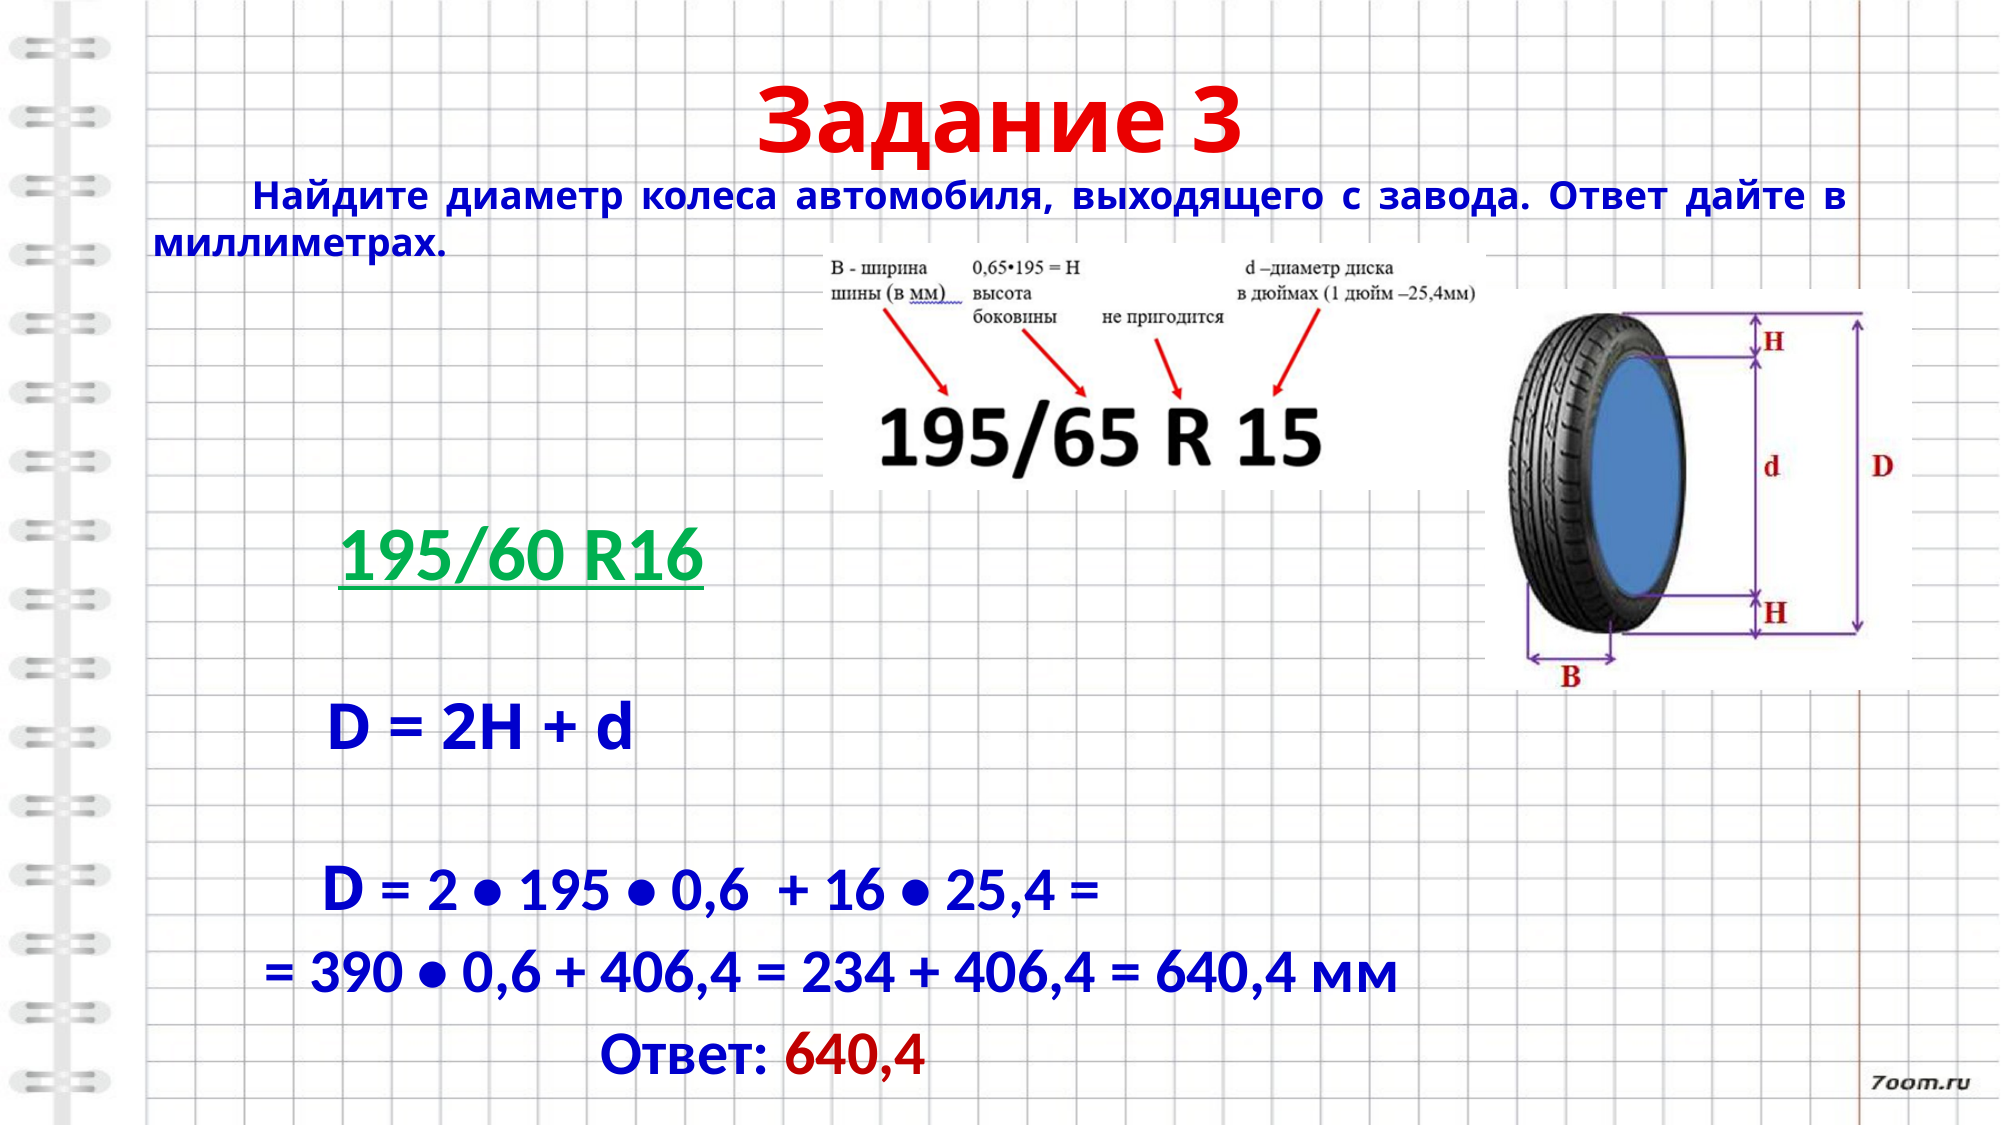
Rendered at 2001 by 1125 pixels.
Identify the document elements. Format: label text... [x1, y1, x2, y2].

title Задание 3 [137, 59, 1863, 163]
picture [0, 0, 2001, 1125]
list Найдите диаметр колеса автомобиля, выходящего с завода. Ответ дайте в миллиметрах. 195/60 R16 D = 2H + d D = 2 • 195 • 0,6 + 16 • 25,4 = = 390 • 0,6 + 406,4 = 234 + 406,4 = 640,4 мм Ответ: 640,4 [137, 163, 1863, 1098]
